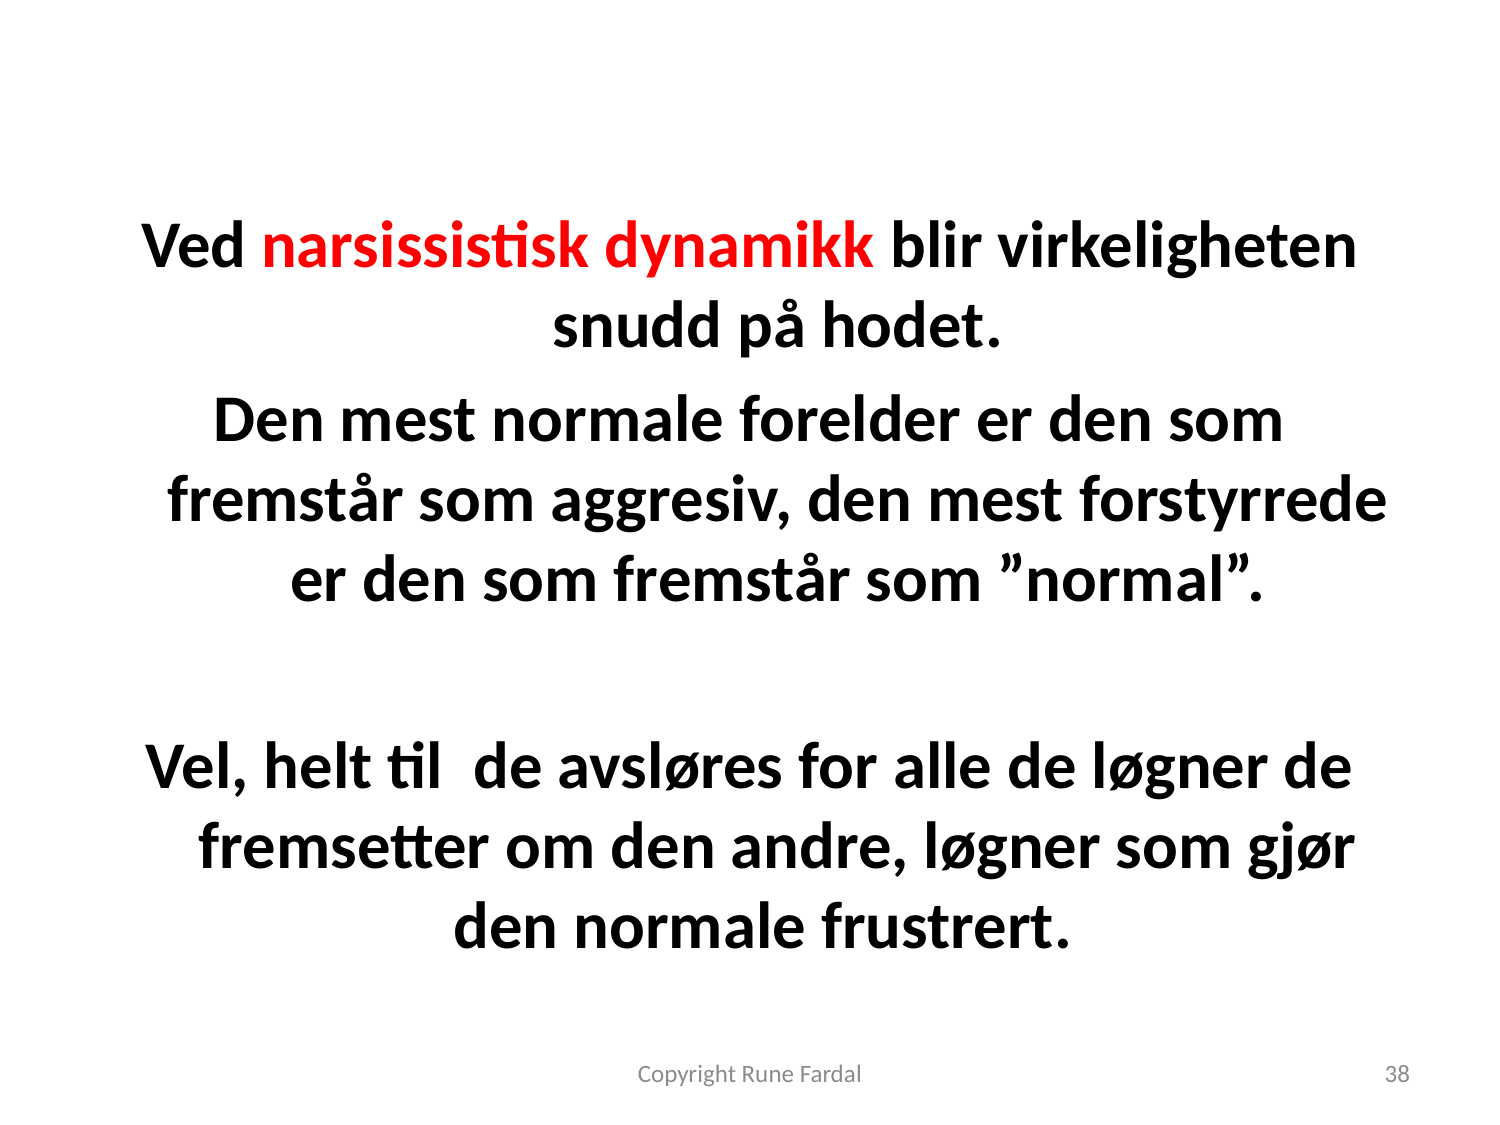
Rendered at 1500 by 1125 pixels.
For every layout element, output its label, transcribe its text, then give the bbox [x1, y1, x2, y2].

slide_number 38 [1074, 1042, 1425, 1103]
list Ved narsissistisk dynamikk blir virkeligheten snudd på hodet. Den mest normale forelder er den som fremstår som aggresiv, den mest forstyrrede er den som fremstår som ”normal”. Vel, helt til de avsløres for alle de løgner de fremsetter om den andre, løgner som gjør den normale frustrert. [75, 100, 1425, 1051]
footer Copyright Rune Fardal [512, 1042, 988, 1103]
